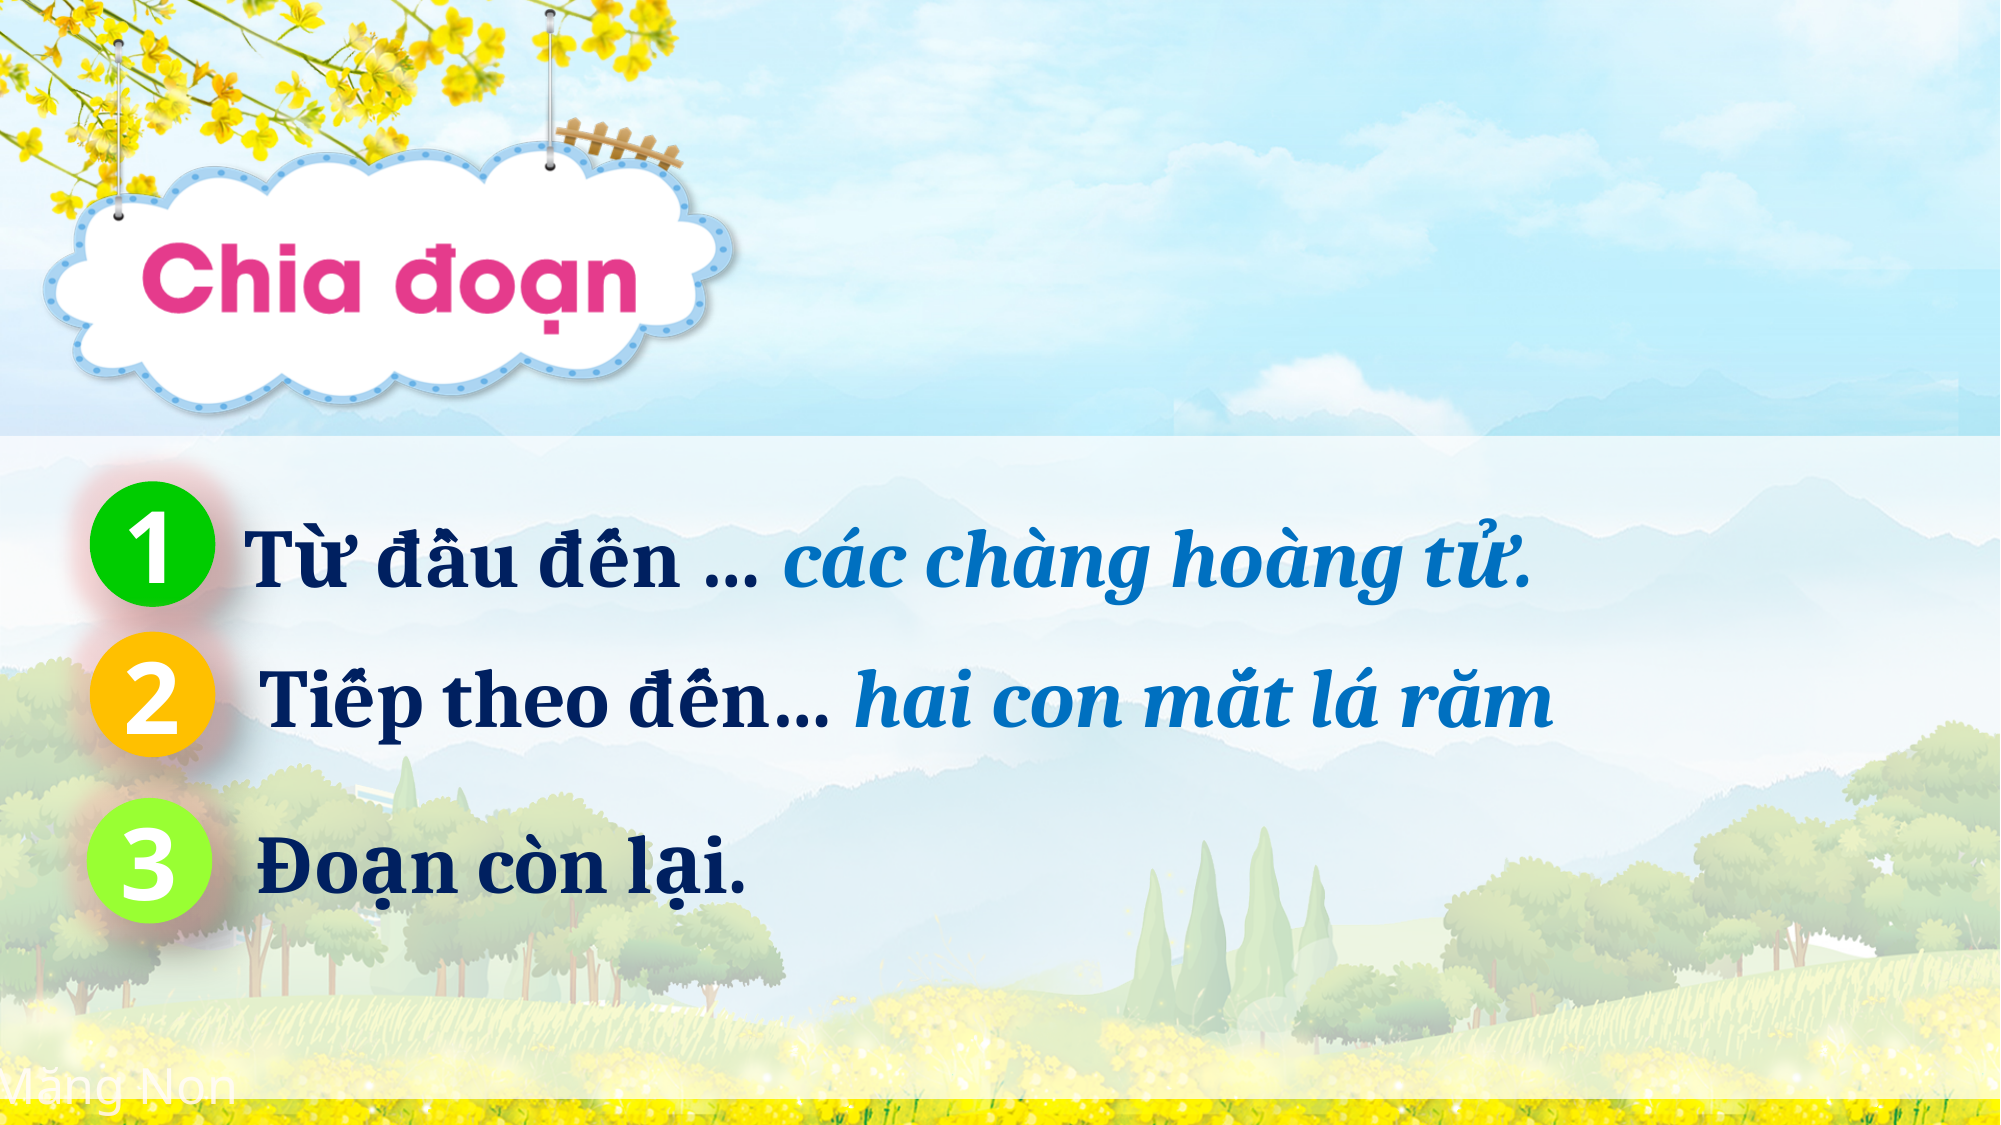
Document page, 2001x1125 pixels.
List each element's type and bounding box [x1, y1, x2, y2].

text_box [86, 797, 1922, 924]
text_box [0, 435, 2000, 1100]
text_box [89, 631, 1925, 758]
text_box [89, 481, 1943, 614]
picture [0, 1100, 2000, 1125]
picture [0, 0, 2000, 468]
